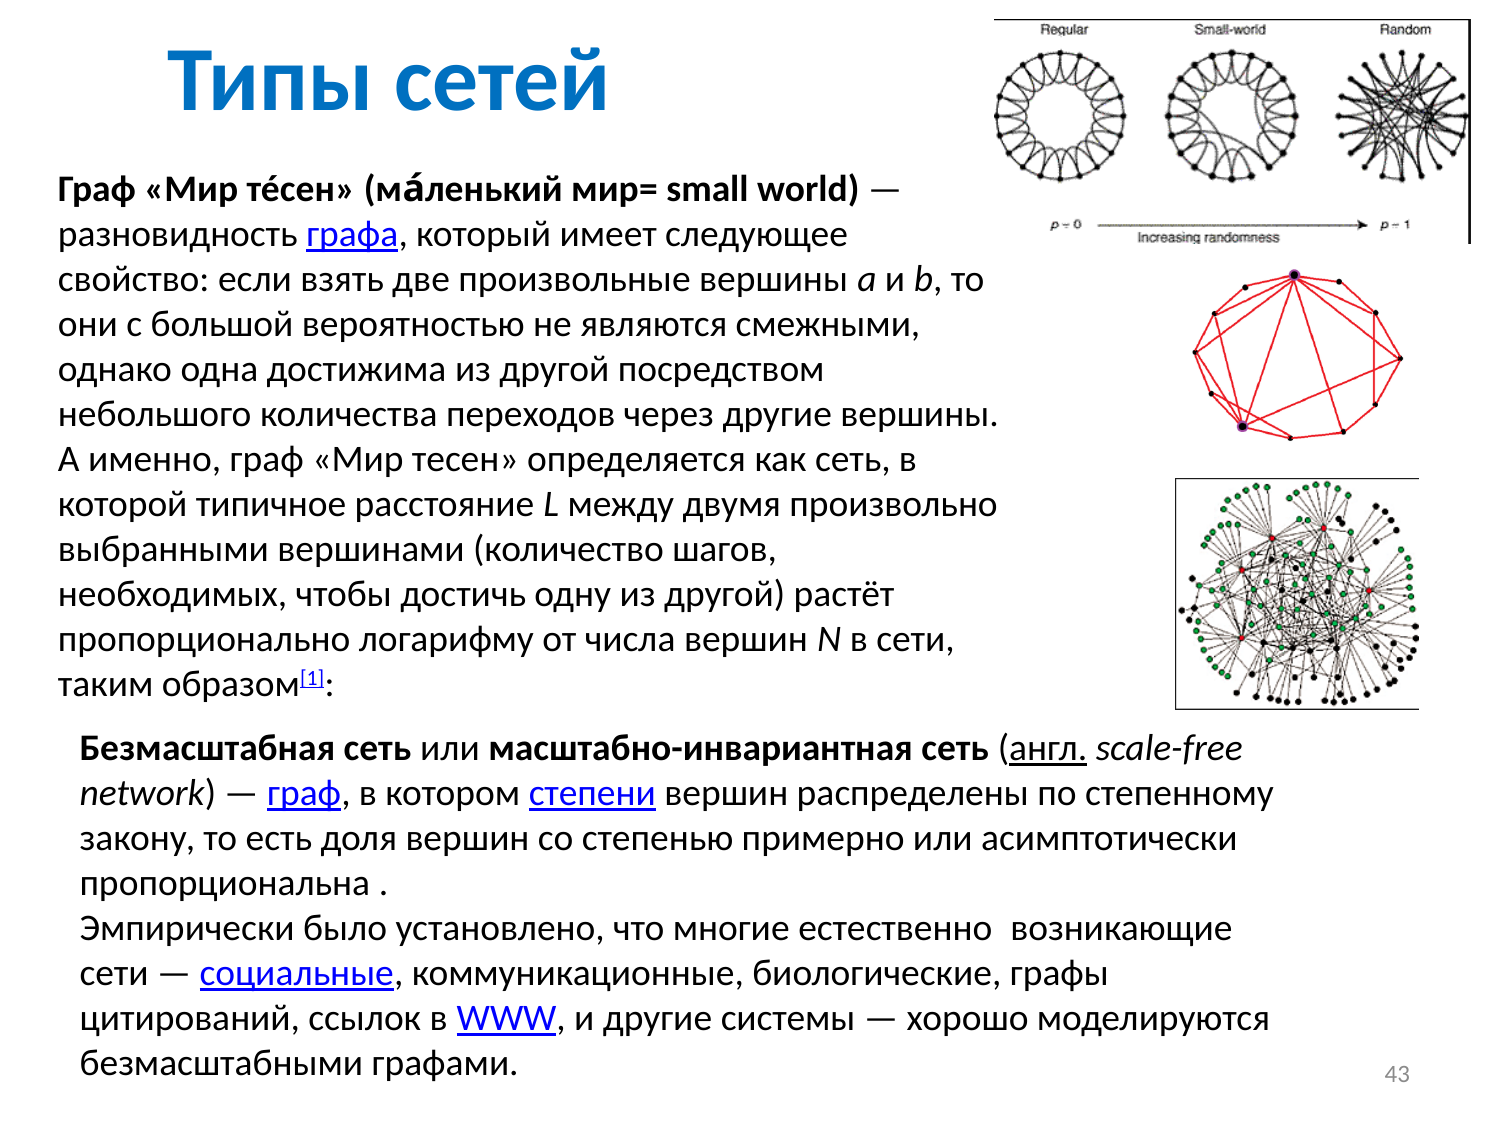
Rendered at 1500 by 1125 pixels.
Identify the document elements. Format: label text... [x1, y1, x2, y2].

picture [1190, 265, 1409, 445]
text_box Безмасштабная сеть или масштабно-инвариантная сеть (англ. scale-free network) — граф, в котором степени вершин распределены по степенному закону, то есть доля вершин со степенью примерно или асимптотически пропорциональна . Эмпирически было установлено, что многие естественно возникающие сети — социальные, коммуникационные, биологические, графы цитирований, ссылок в WWW, и другие системы — хорошо моделируются безмасштабными графами. [64, 715, 1306, 1091]
text_box Граф «Мир тéсен» (ма́ленький мир= small world) — разновидность графа, который имеет следующее свойство: если взять две произвольные вершины a и b, то они с большой вероятностью не являются смежными, однако одна достижима из другой посредством небольшого количества переходов через другие вершины. А именно, граф «Мир тесен» определяется как сеть, в которой типичное расстояние L между двумя произвольно выбранными вершинами (количество шагов, необходимых, чтобы достичь одну из другой) растёт пропорционально логарифму от числа вершин N в сети, таким образом[1]: [43, 156, 1021, 712]
title Типы сетей [76, 10, 703, 138]
slide_number 43 [1074, 1042, 1425, 1103]
picture [1174, 478, 1419, 710]
picture [994, 18, 1471, 244]
